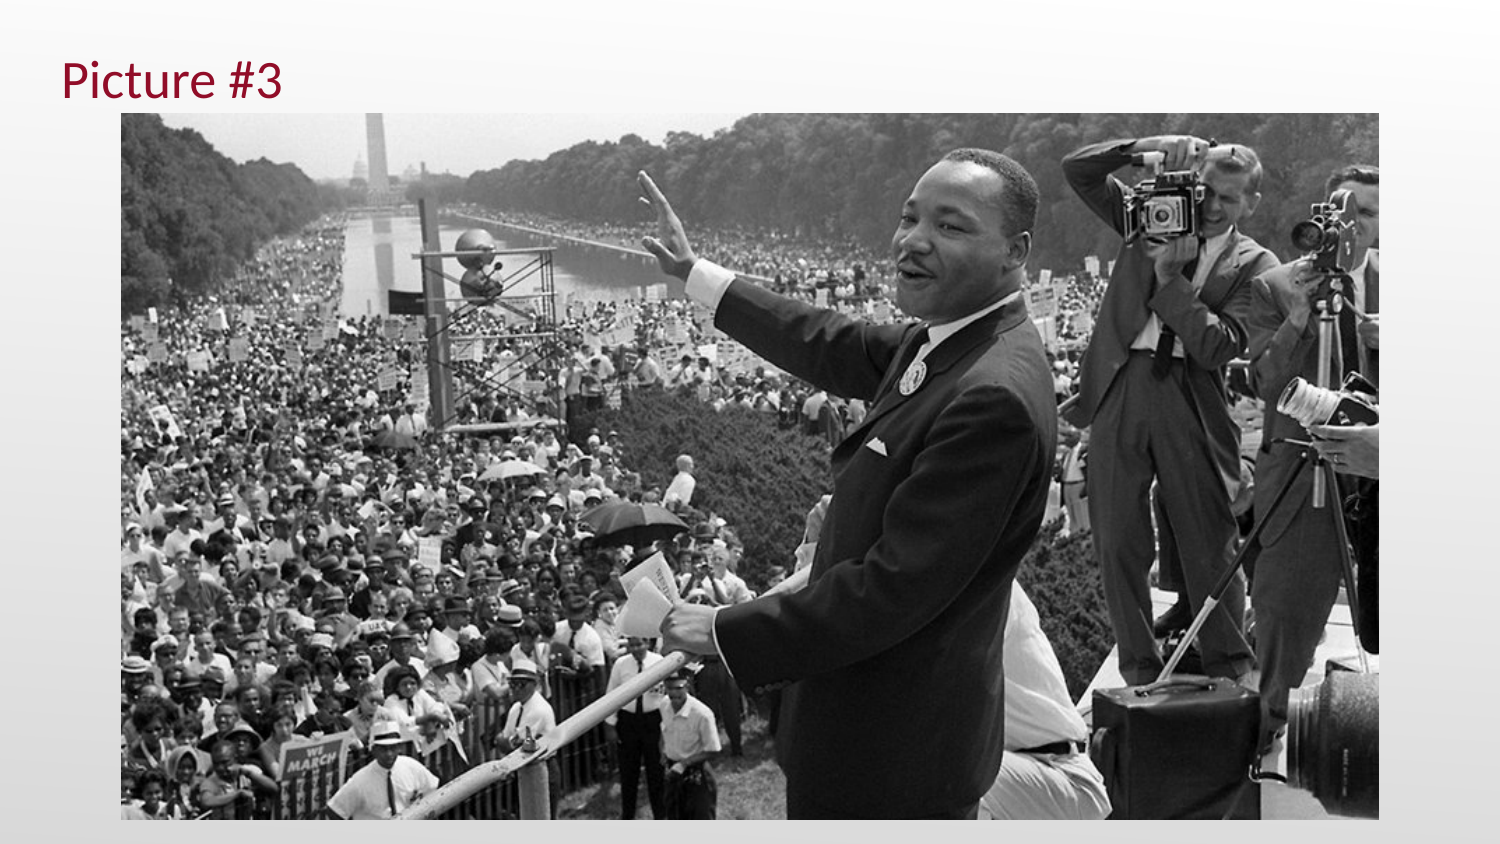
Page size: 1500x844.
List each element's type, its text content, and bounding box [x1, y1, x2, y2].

list Picture #3 [46, 36, 367, 334]
picture [120, 113, 1380, 820]
